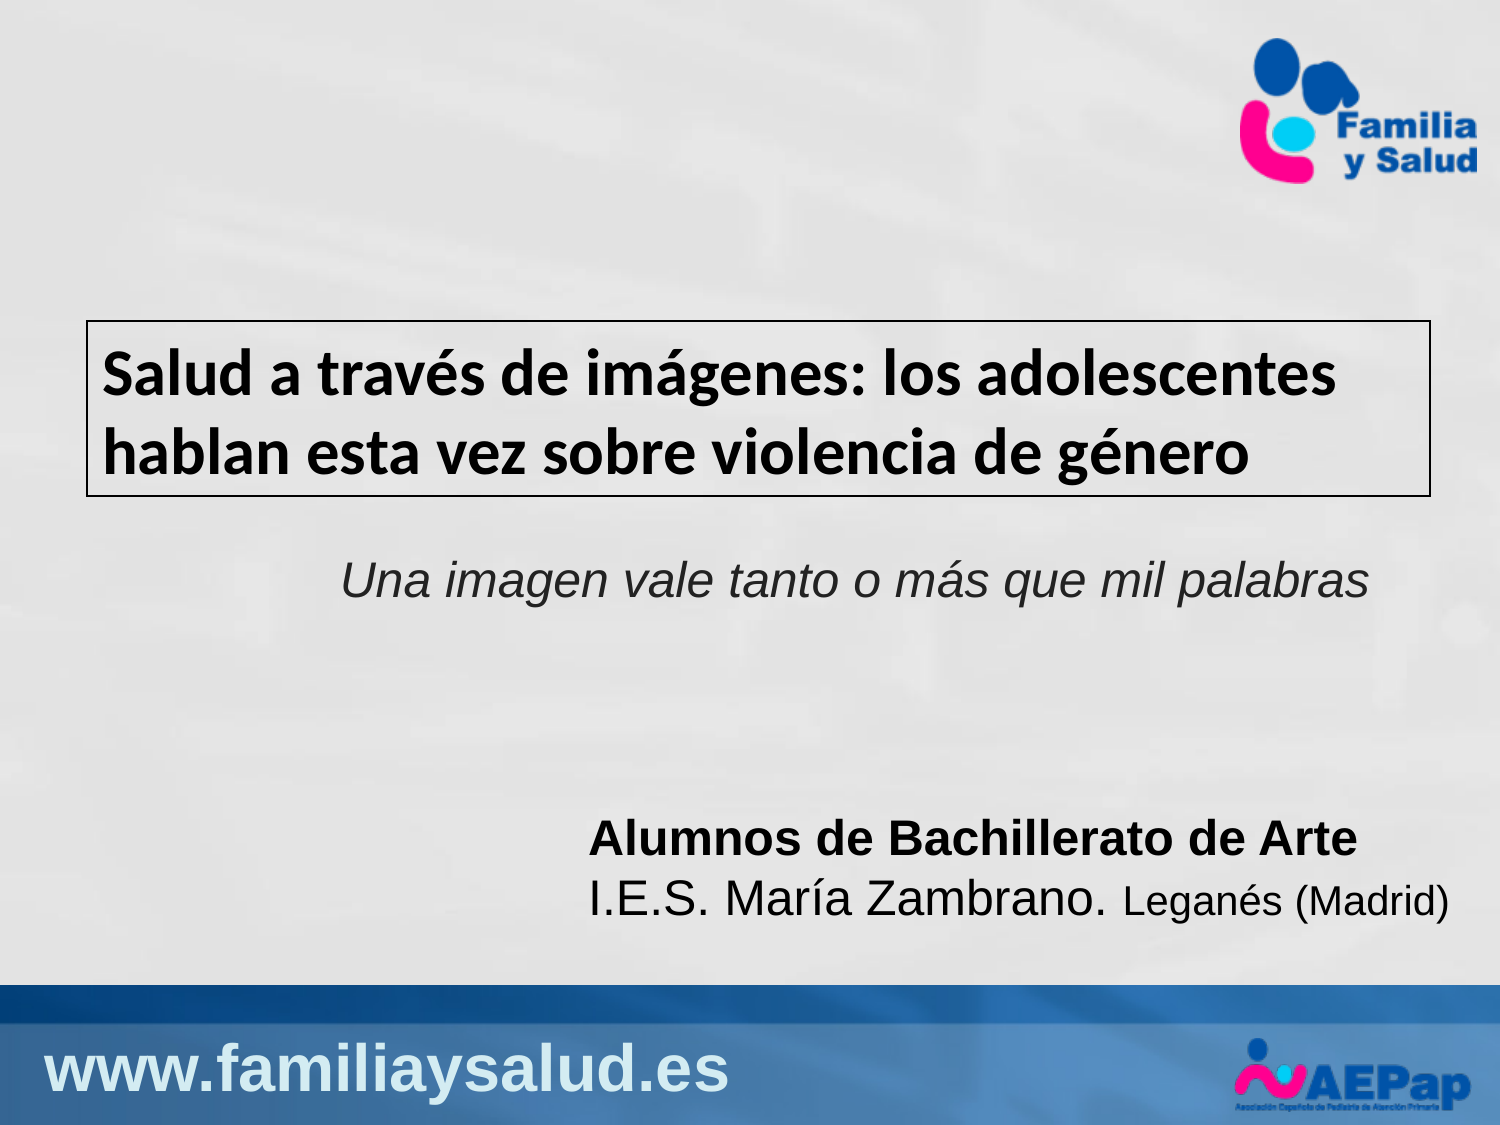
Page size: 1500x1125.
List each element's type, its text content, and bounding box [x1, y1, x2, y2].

text_box Alumnos de Bachillerato de Arte I.E.S. María Zambrano. Leganés (Madrid) [573, 797, 1500, 933]
picture [0, 0, 1500, 1125]
text_box Salud a través de imágenes: los adolescentes hablan esta vez sobre violencia de género [87, 321, 1430, 496]
text_box Una imagen vale tanto o más que mil palabras [324, 540, 1428, 616]
text_box www.familiaysalud.es [29, 1017, 757, 1113]
